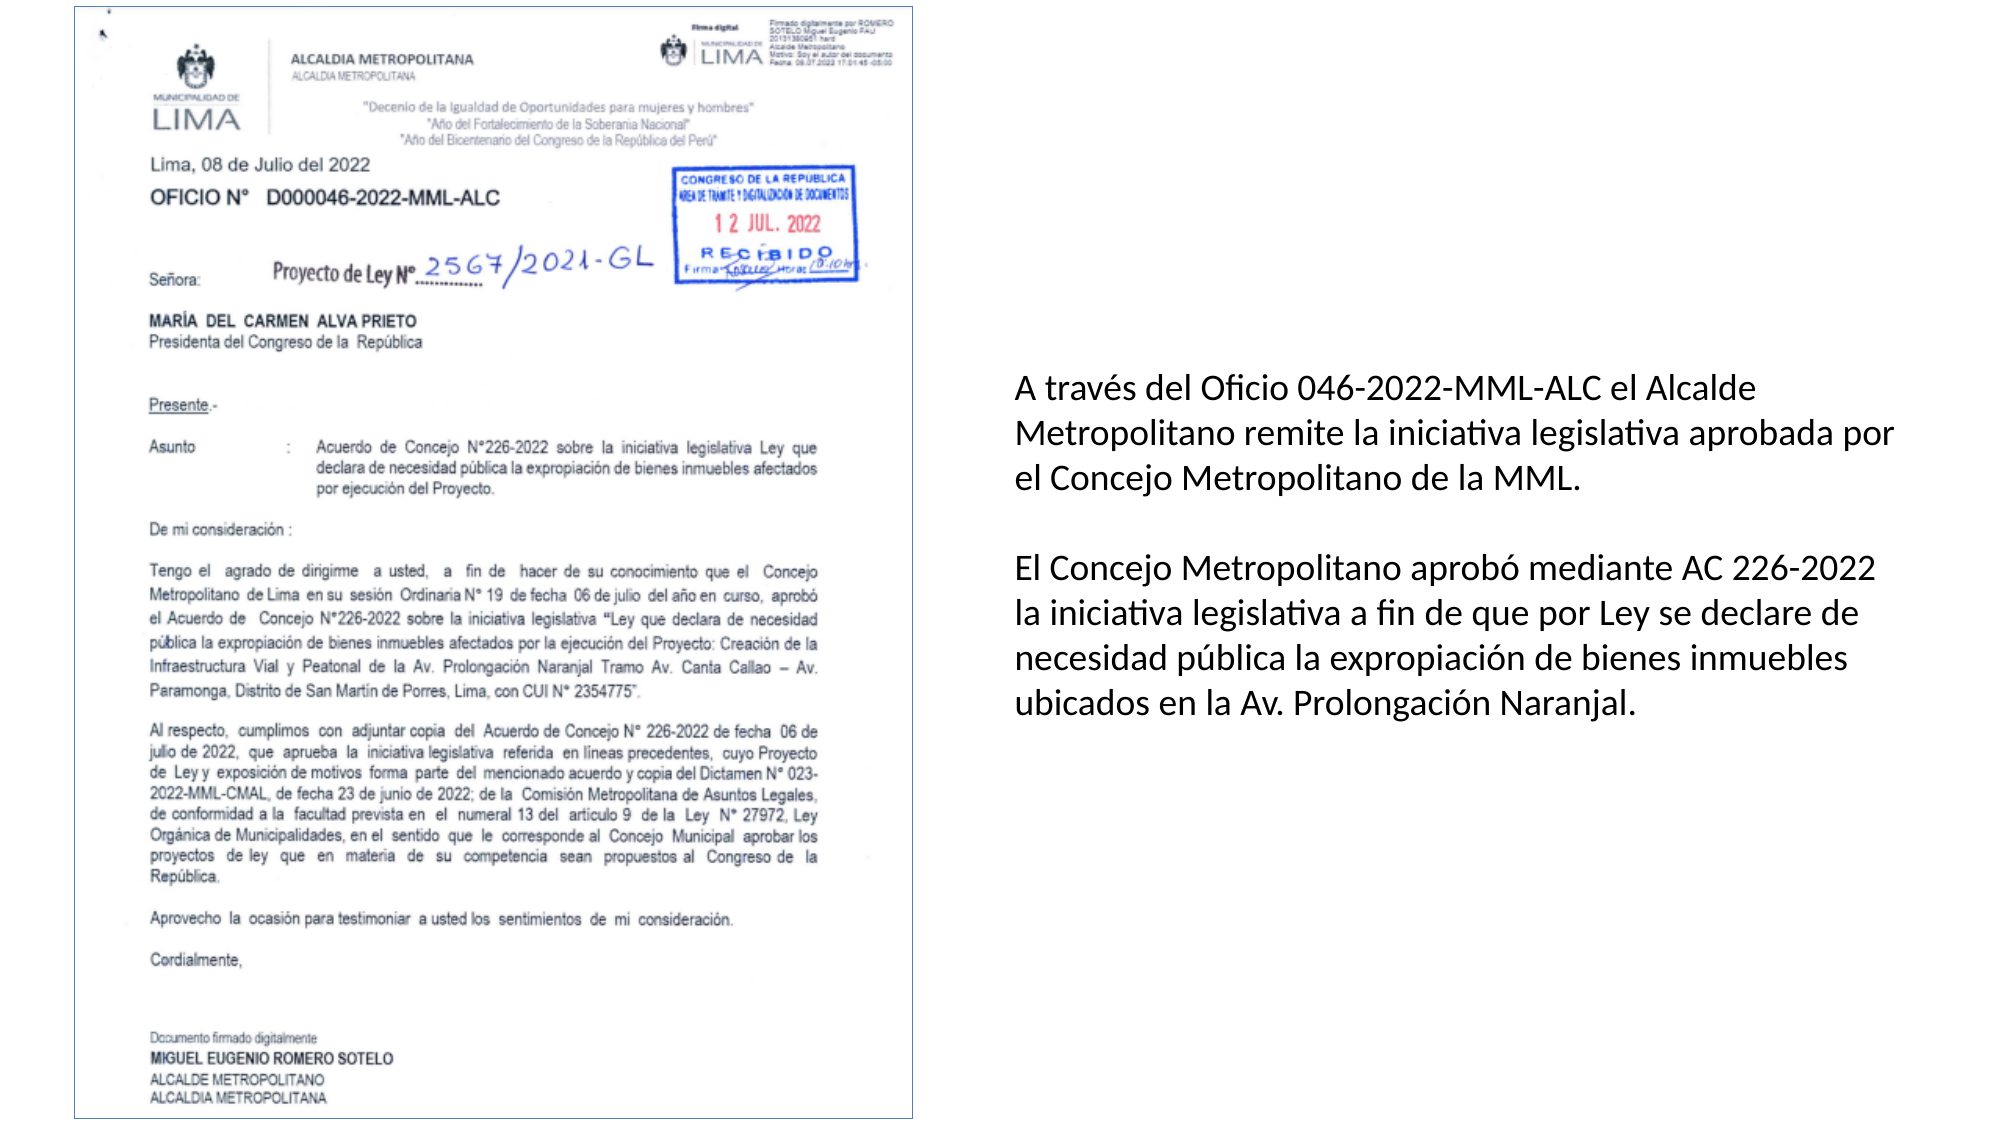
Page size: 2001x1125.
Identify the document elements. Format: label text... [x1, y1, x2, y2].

text_box A través del Oficio 046-2022-MML-ALC el Alcalde Metropolitano remite la iniciativa legislativa aprobada por el Concejo Metropolitano de la MML. El Concejo Metropolitano aprobó mediante AC 226-2022 la iniciativa legislativa a fin de que por Ley se declare de necesidad pública la expropiación de bienes inmuebles ubicados en la Av. Prolongación Naranjal. [999, 355, 1926, 731]
picture [74, 6, 913, 1119]
